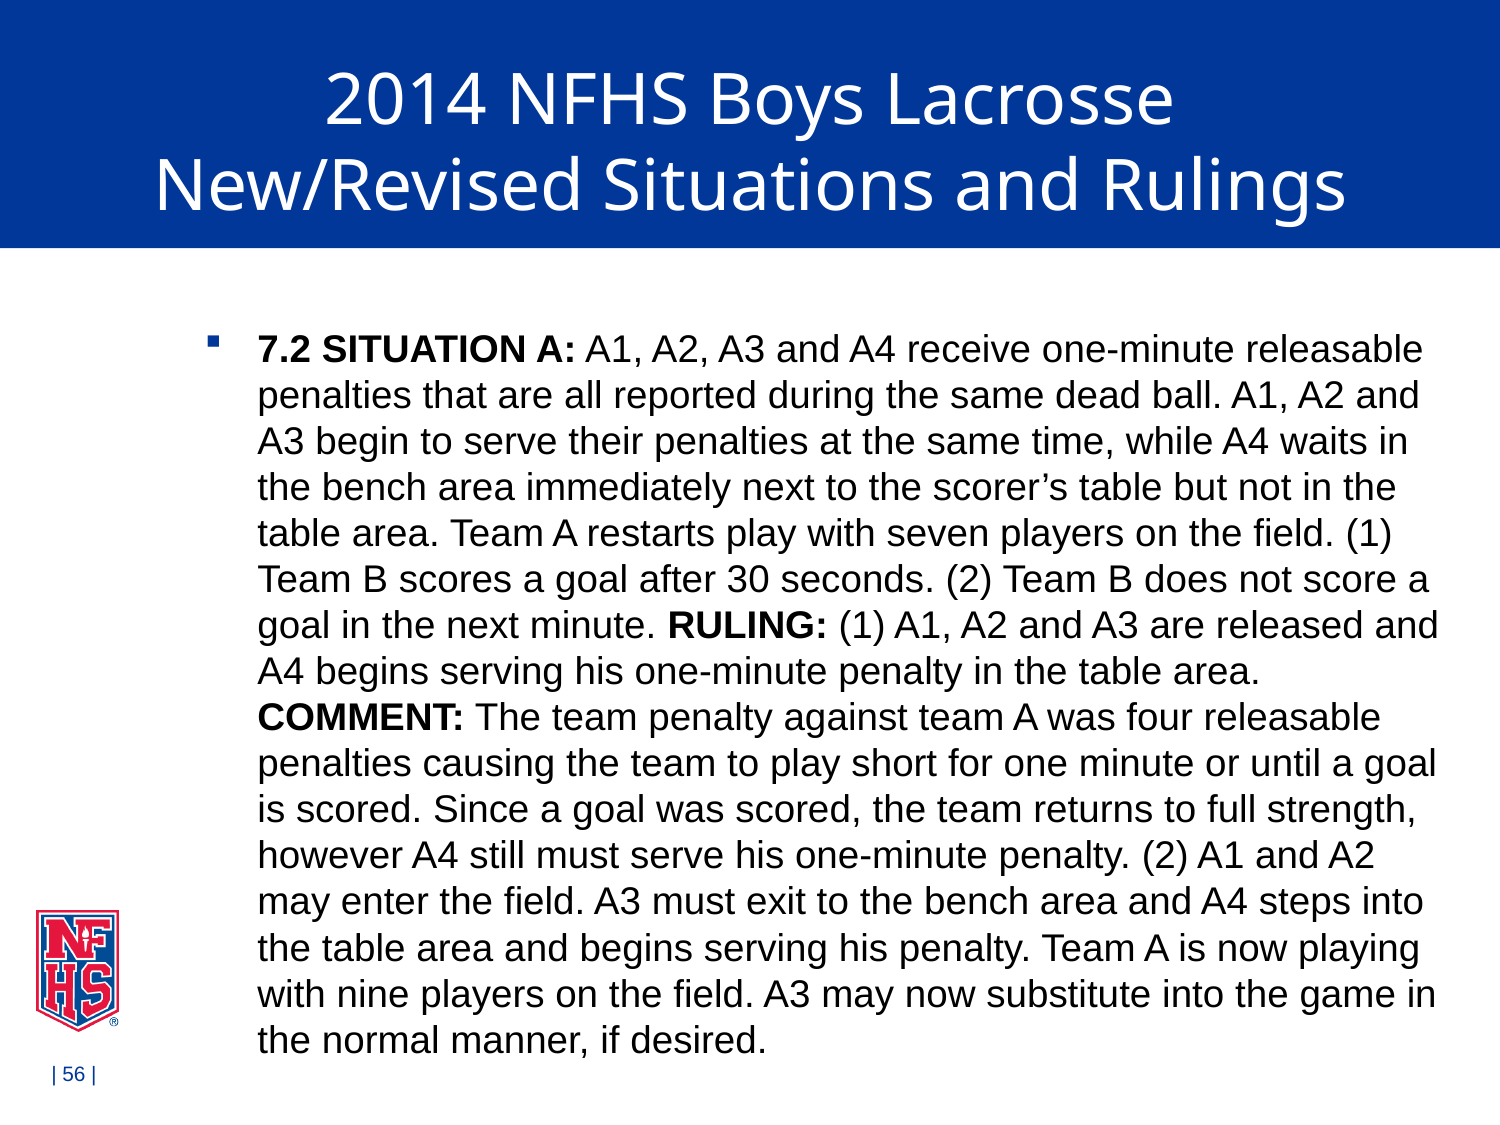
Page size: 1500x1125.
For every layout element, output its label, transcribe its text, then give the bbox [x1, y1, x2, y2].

picture [36, 910, 119, 1032]
title 2014 NFHS Boys Lacrosse New/Revised Situations and Rulings [36, 45, 1465, 233]
list 7.2 SITUATION A: A1, A2, A3 and A4 receive one-minute releasable penalties that are all reported during the same dead ball. A1, A2 and A3 begin to serve their penalties at the same time, while A4 waits in the bench area immediately next to the scorer’s table but not in the table area. Team A restarts play with seven players on the field. (1) Team B scores a goal after 30 seconds. (2) Team B does not score a goal in the next minute. RULING: (1) A1, A2 and A3 are released and A4 begins serving his one-minute penalty in the table area. COMMENT: The team penalty against team A was four releasable penalties causing the team to play short for one minute or until a goal is scored. Since a goal was scored, the team returns to full strength, however A4 still must serve his one-minute penalty. (2) A1 and A2 may enter the field. A3 must exit to the bench area and A4 steps into the table area and begins serving his penalty. Team A is now playing with nine players on the field. A3 may now substitute into the game in the normal manner, if desired. [189, 262, 1466, 1087]
